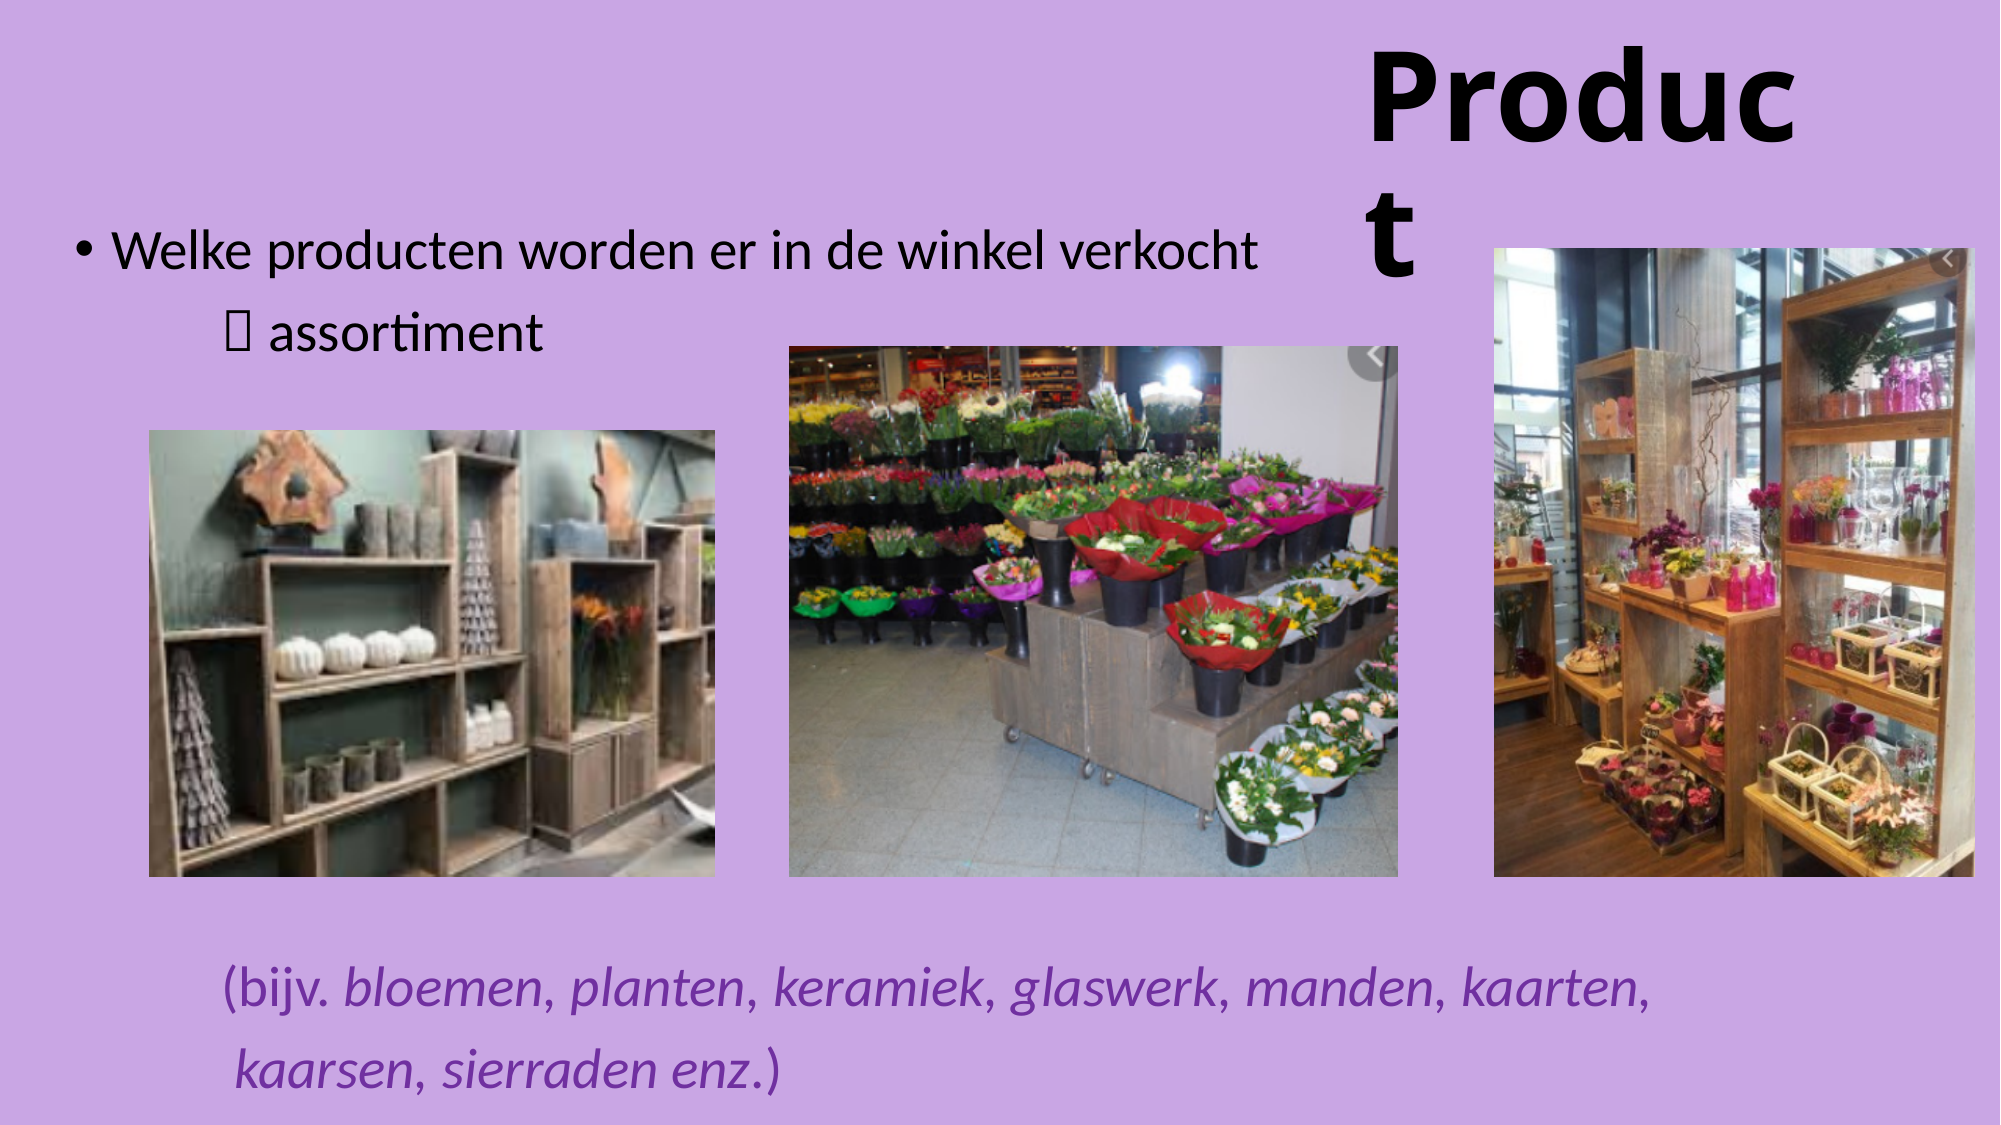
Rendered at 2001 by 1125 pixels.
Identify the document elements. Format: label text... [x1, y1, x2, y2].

title Product [1348, 59, 1863, 248]
list Welke producten worden er in de winkel verkocht  assortiment (bijv. bloemen, planten, keramiek, glaswerk, manden, kaarten, kaarsen, sierraden enz.) [59, 212, 1735, 1113]
picture [789, 346, 1398, 877]
picture [149, 430, 715, 877]
picture [1494, 248, 1975, 877]
